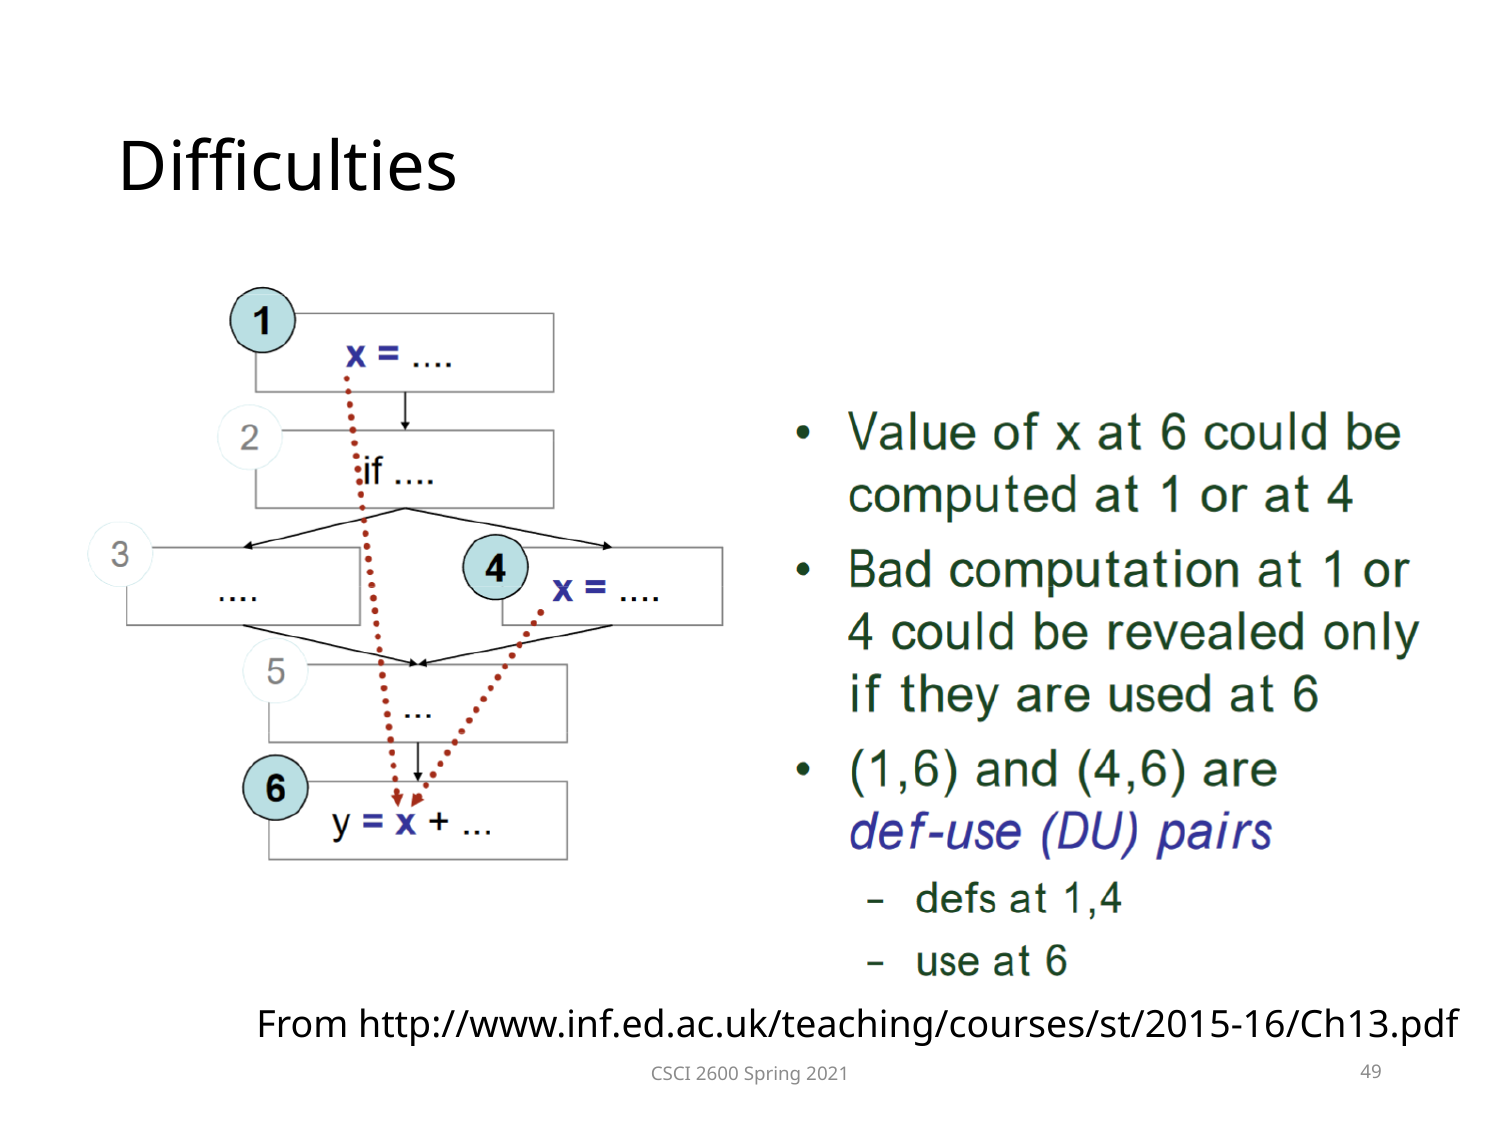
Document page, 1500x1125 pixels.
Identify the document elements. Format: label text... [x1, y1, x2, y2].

picture [0, 215, 1500, 993]
text_box Difficulties [103, 59, 1397, 214]
text_box CSCI 2600 Spring 2021 [496, 1053, 1003, 1103]
text_box From http://www.inf.ed.ac.uk/teaching/courses/st/2015-16/Ch13.pdf [241, 1002, 1319, 1053]
text_box 49 [1059, 1042, 1397, 1103]
